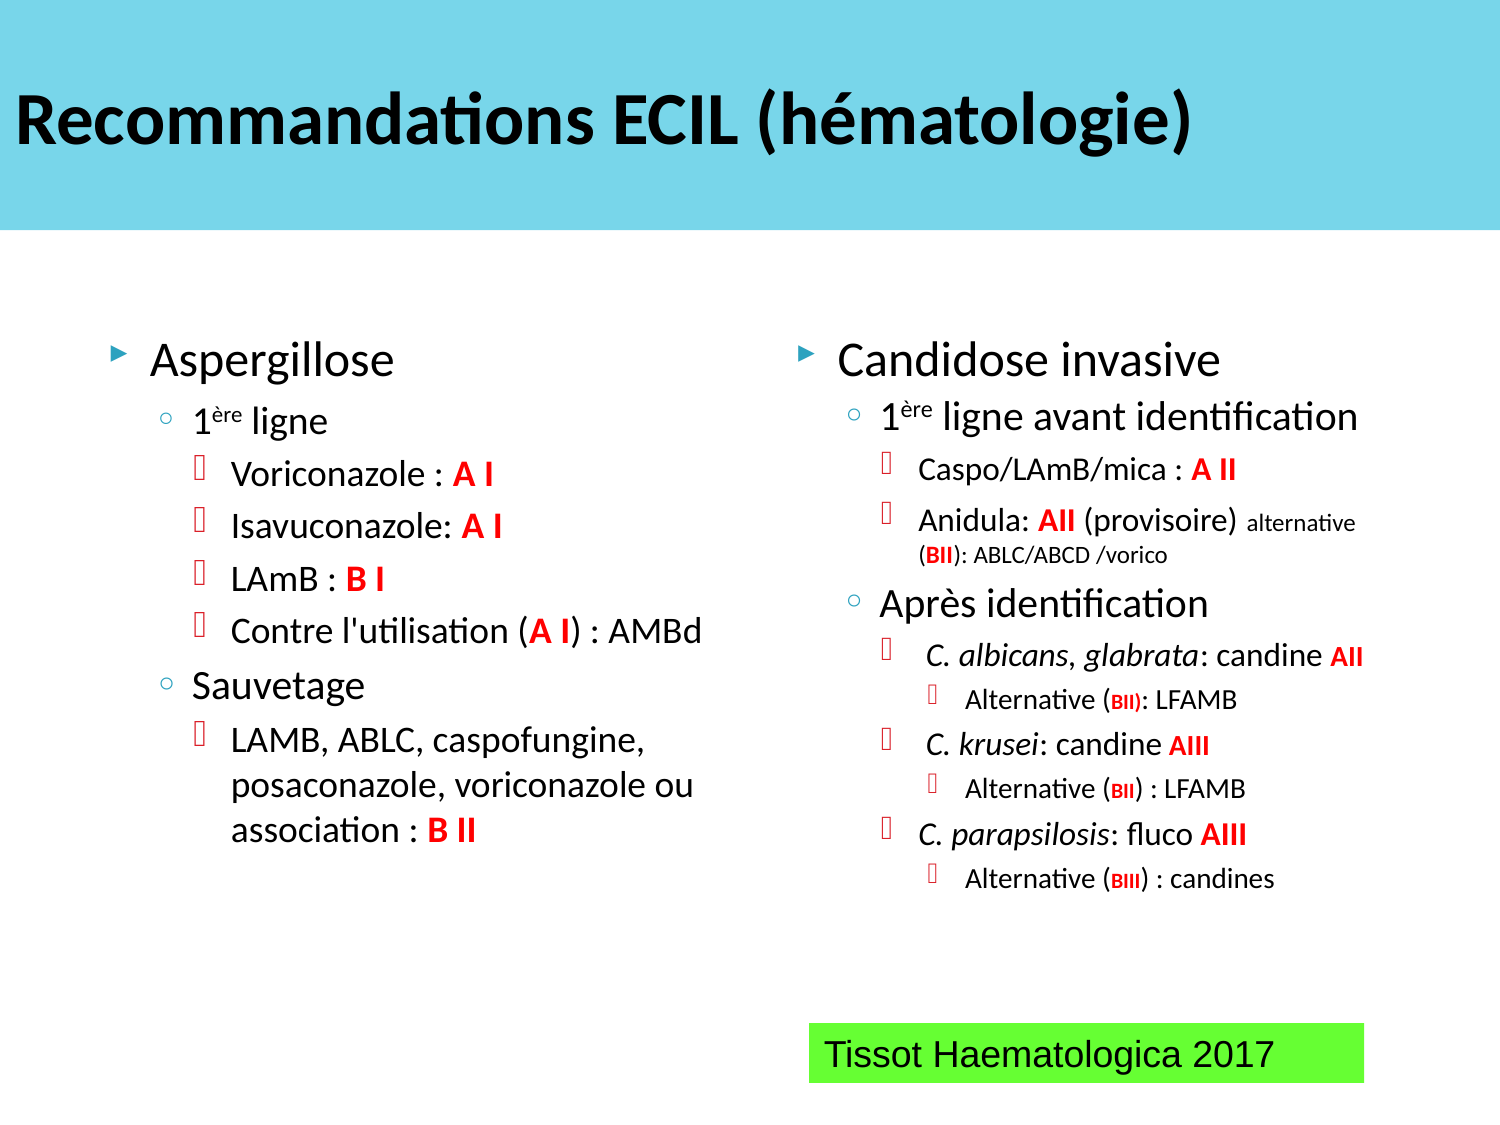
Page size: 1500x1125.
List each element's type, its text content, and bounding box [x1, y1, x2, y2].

list Candidose invasive 1ère ligne avant identification Caspo/LAmB/mica : A II Anidula: AII (provisoire) alternative (BII): ABLC/ABCD /vorico Après identification C. albicans, glabrata: candine AII Alternative (BII): LFAMB C. krusei: candine AIII Alternative (BII) : LFAMB C. parapsilosis: fluco AIII Alternative (BIII) : candines [762, 326, 1426, 986]
title Recommandations ECIL (hématologie) [0, 0, 1500, 231]
text_box Tissot Haematologica 2017 [809, 1023, 1365, 1083]
list Aspergillose 1ère ligne Voriconazole : A I Isavuconazole: A I LAmB : B I Contre l'utilisation (A I) : AMBd Sauvetage LAMB, ABLC, caspofungine, posaconazole, voriconazole ou association : B II [74, 326, 738, 986]
